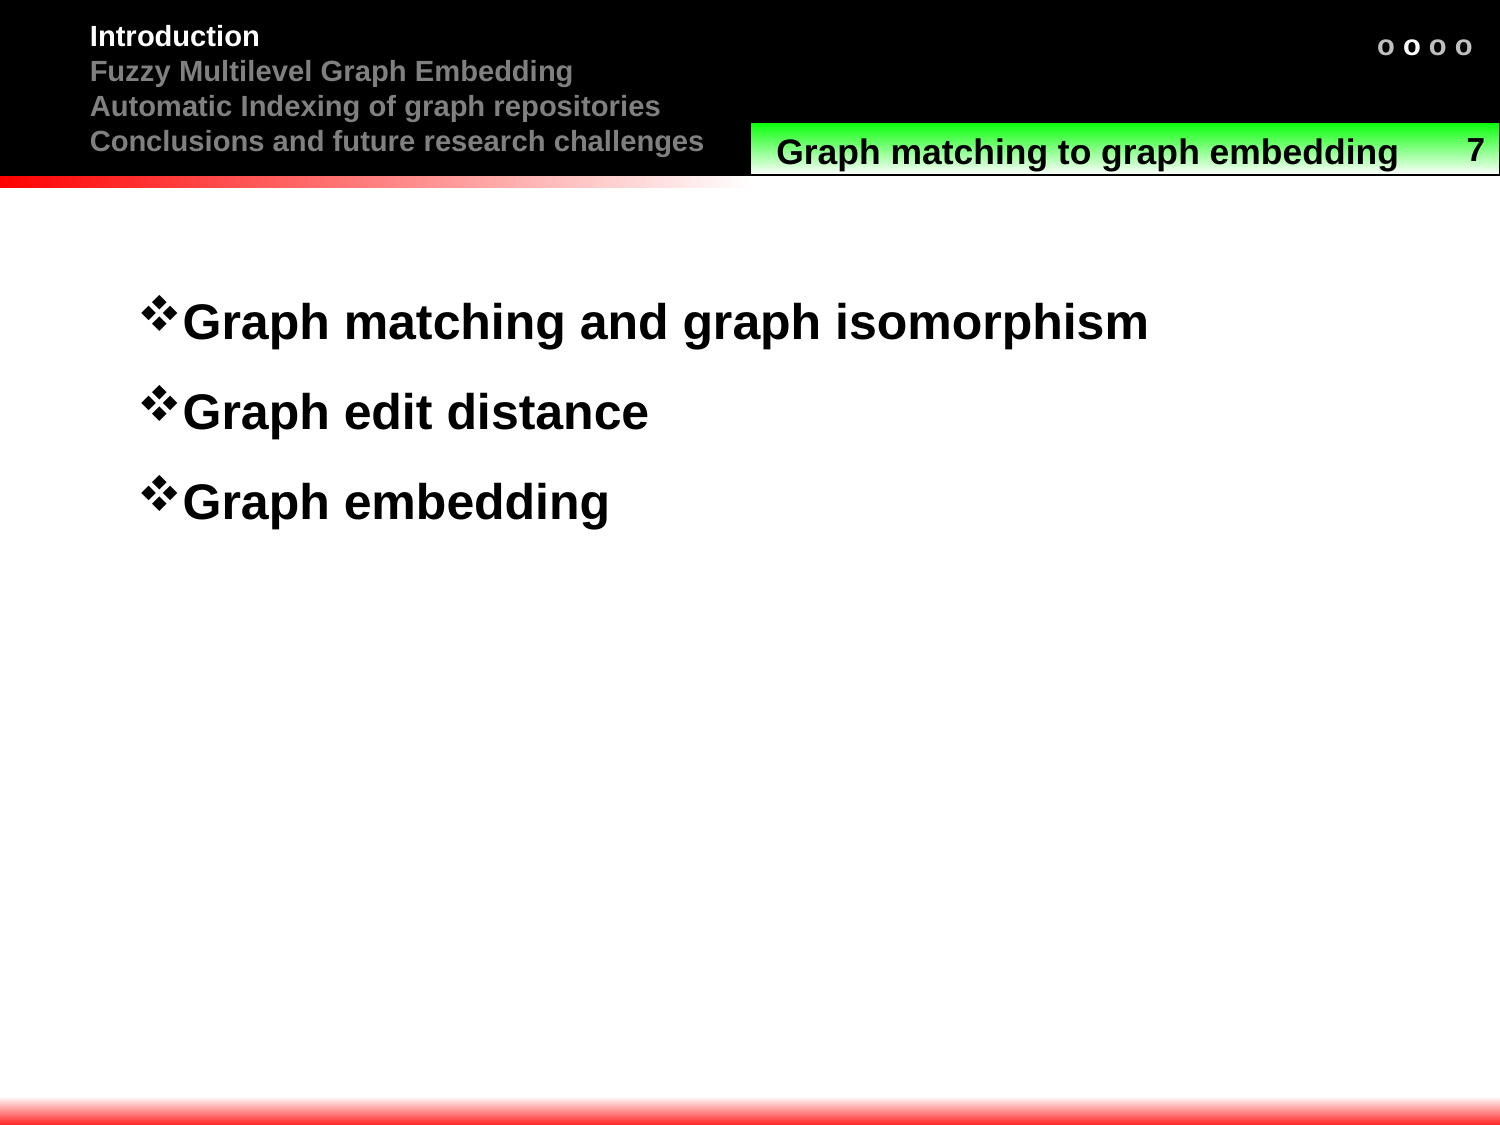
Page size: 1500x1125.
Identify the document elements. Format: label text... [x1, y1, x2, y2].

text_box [749, 121, 1500, 181]
text_box [0, 1098, 1500, 1125]
text_box Graph matching and graph isomorphism Graph edit distance Graph embedding [122, 252, 1375, 538]
text_box o o o o [1362, 18, 1488, 69]
text_box Introduction Fuzzy Multilevel Graph Embedding Automatic Indexing of graph repositories Conclusions and future research challenges [0, 0, 1500, 175]
text_box [0, 176, 747, 188]
